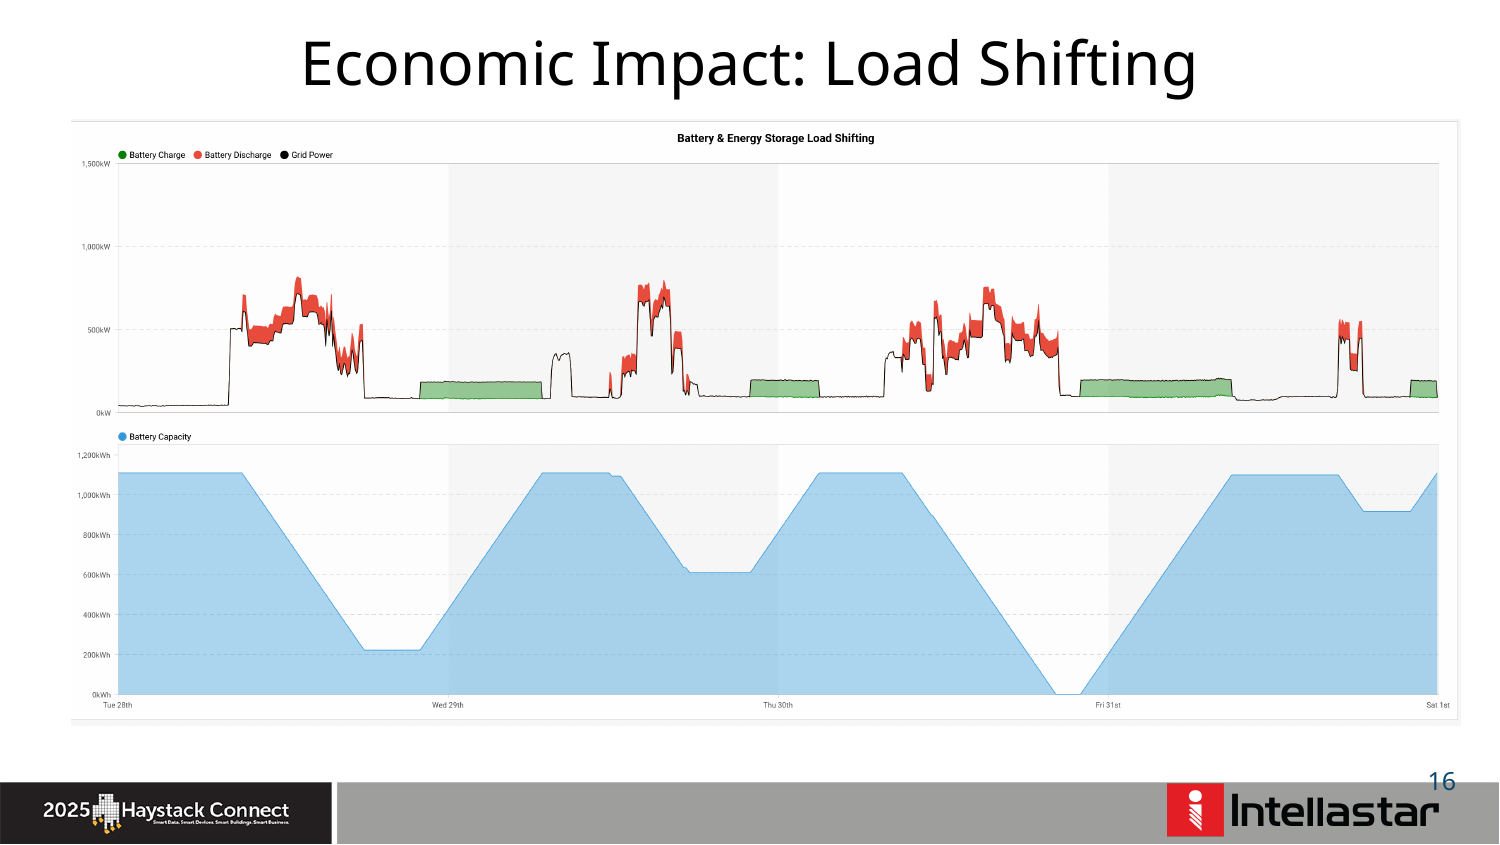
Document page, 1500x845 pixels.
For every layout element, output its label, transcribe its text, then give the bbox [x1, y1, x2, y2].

slide_number 16 [1121, 760, 1472, 805]
picture [0, 0, 1499, 844]
title Economic Impact: Load Shifting [28, 16, 1472, 105]
